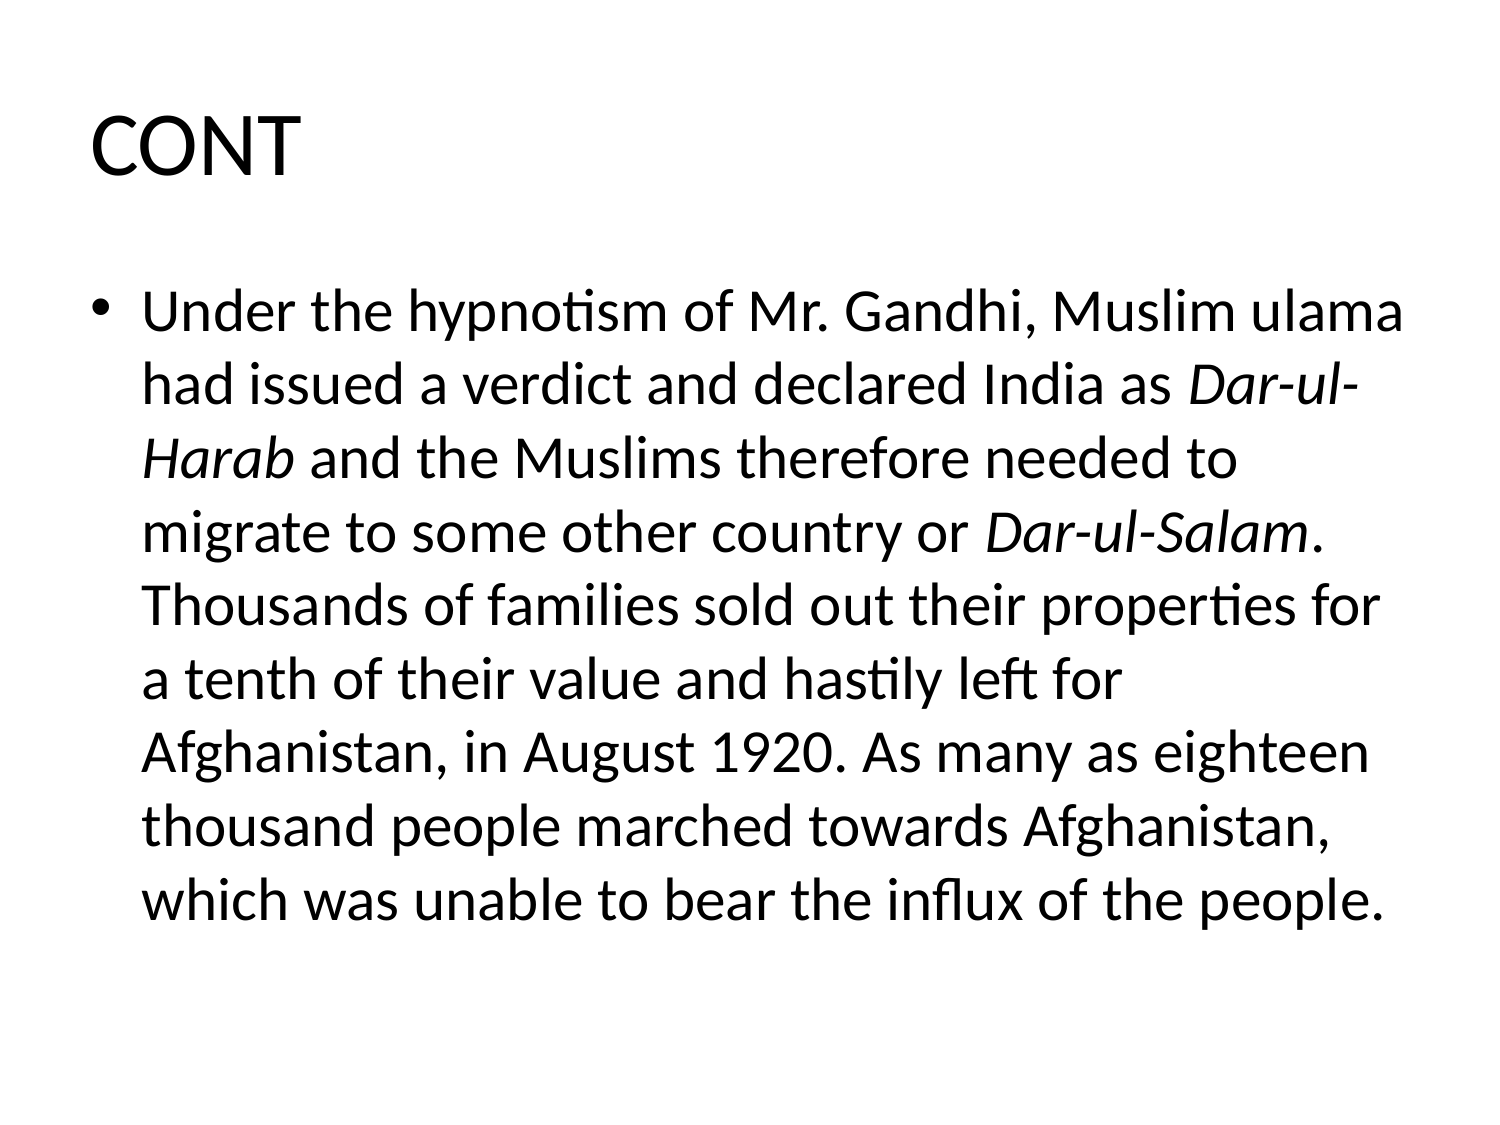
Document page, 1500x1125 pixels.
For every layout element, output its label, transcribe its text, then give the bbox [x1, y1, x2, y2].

title CONT [75, 45, 1425, 233]
list Under the hypnotism of Mr. Gandhi, Muslim ulama had issued a verdict and declared India as Dar-ul-Harab and the Muslims therefore needed to migrate to some other country or Dar-ul-Salam. Thousands of families sold out their properties for a tenth of their value and hastily left for Afghanistan, in August 1920. As many as eighteen thousand people marched towards Afghanistan, which was unable to bear the influx of the people. [75, 262, 1425, 1005]
